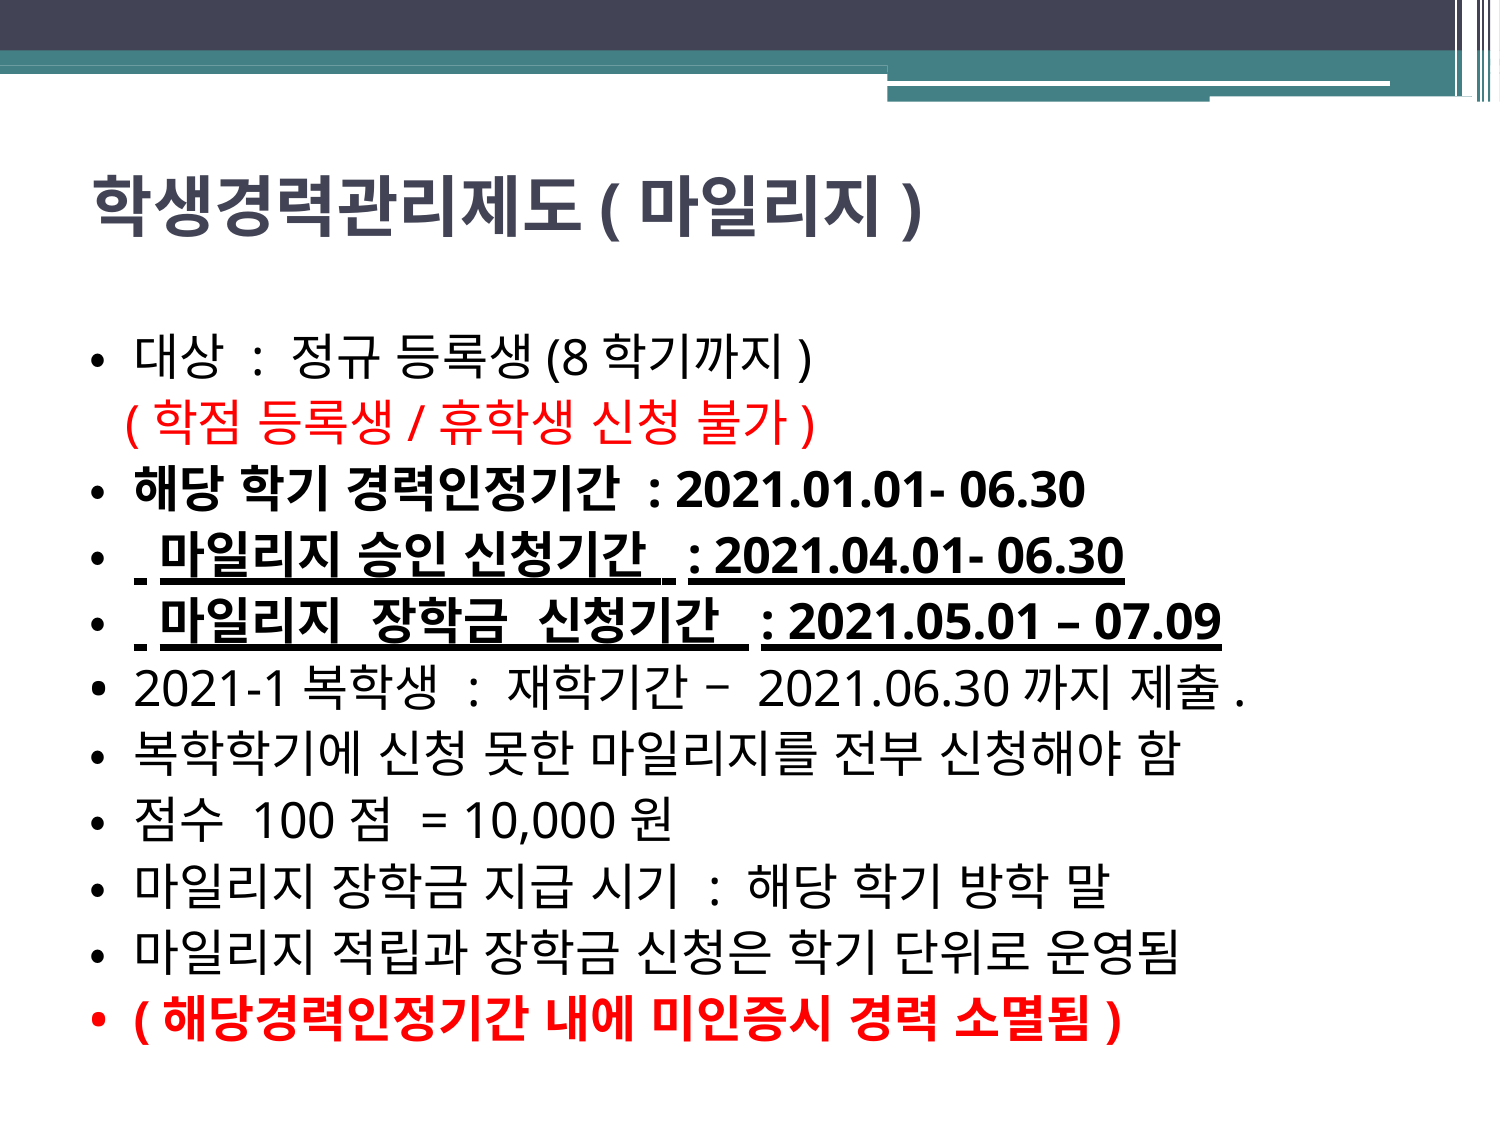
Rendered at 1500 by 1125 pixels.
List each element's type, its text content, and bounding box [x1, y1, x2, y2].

text_box • 대상 : 정규 등록생(8학기까지) (학점 등록생/휴학생 신청 불가) • 해당 학기 경력인정기간 : 2021.01.01- 06.30 • 마일리지 승인 신청기간 : 2021.04.01- 06.30 • 마일리지 장학금 신청기간 : 2021.05.01 – 07.09 • 2021-1복학생 : 재학기간 – 2021.06.30까지 제출. • 복학학기에 신청 못한 마일리지를 전부 신청해야 함 • 점수 100점 = 10,000원 • 마일리지 장학금 지급 시기 : 해당 학기 방학 말 • 마일리지 적립과 장학금 신청은 학기 단위로 운영됨 • (해당경력인정기간 내에 미인증시 경력 소멸됨) [87, 324, 1363, 1048]
title 학생경력관리제도(마일리지) [66, 147, 1434, 353]
